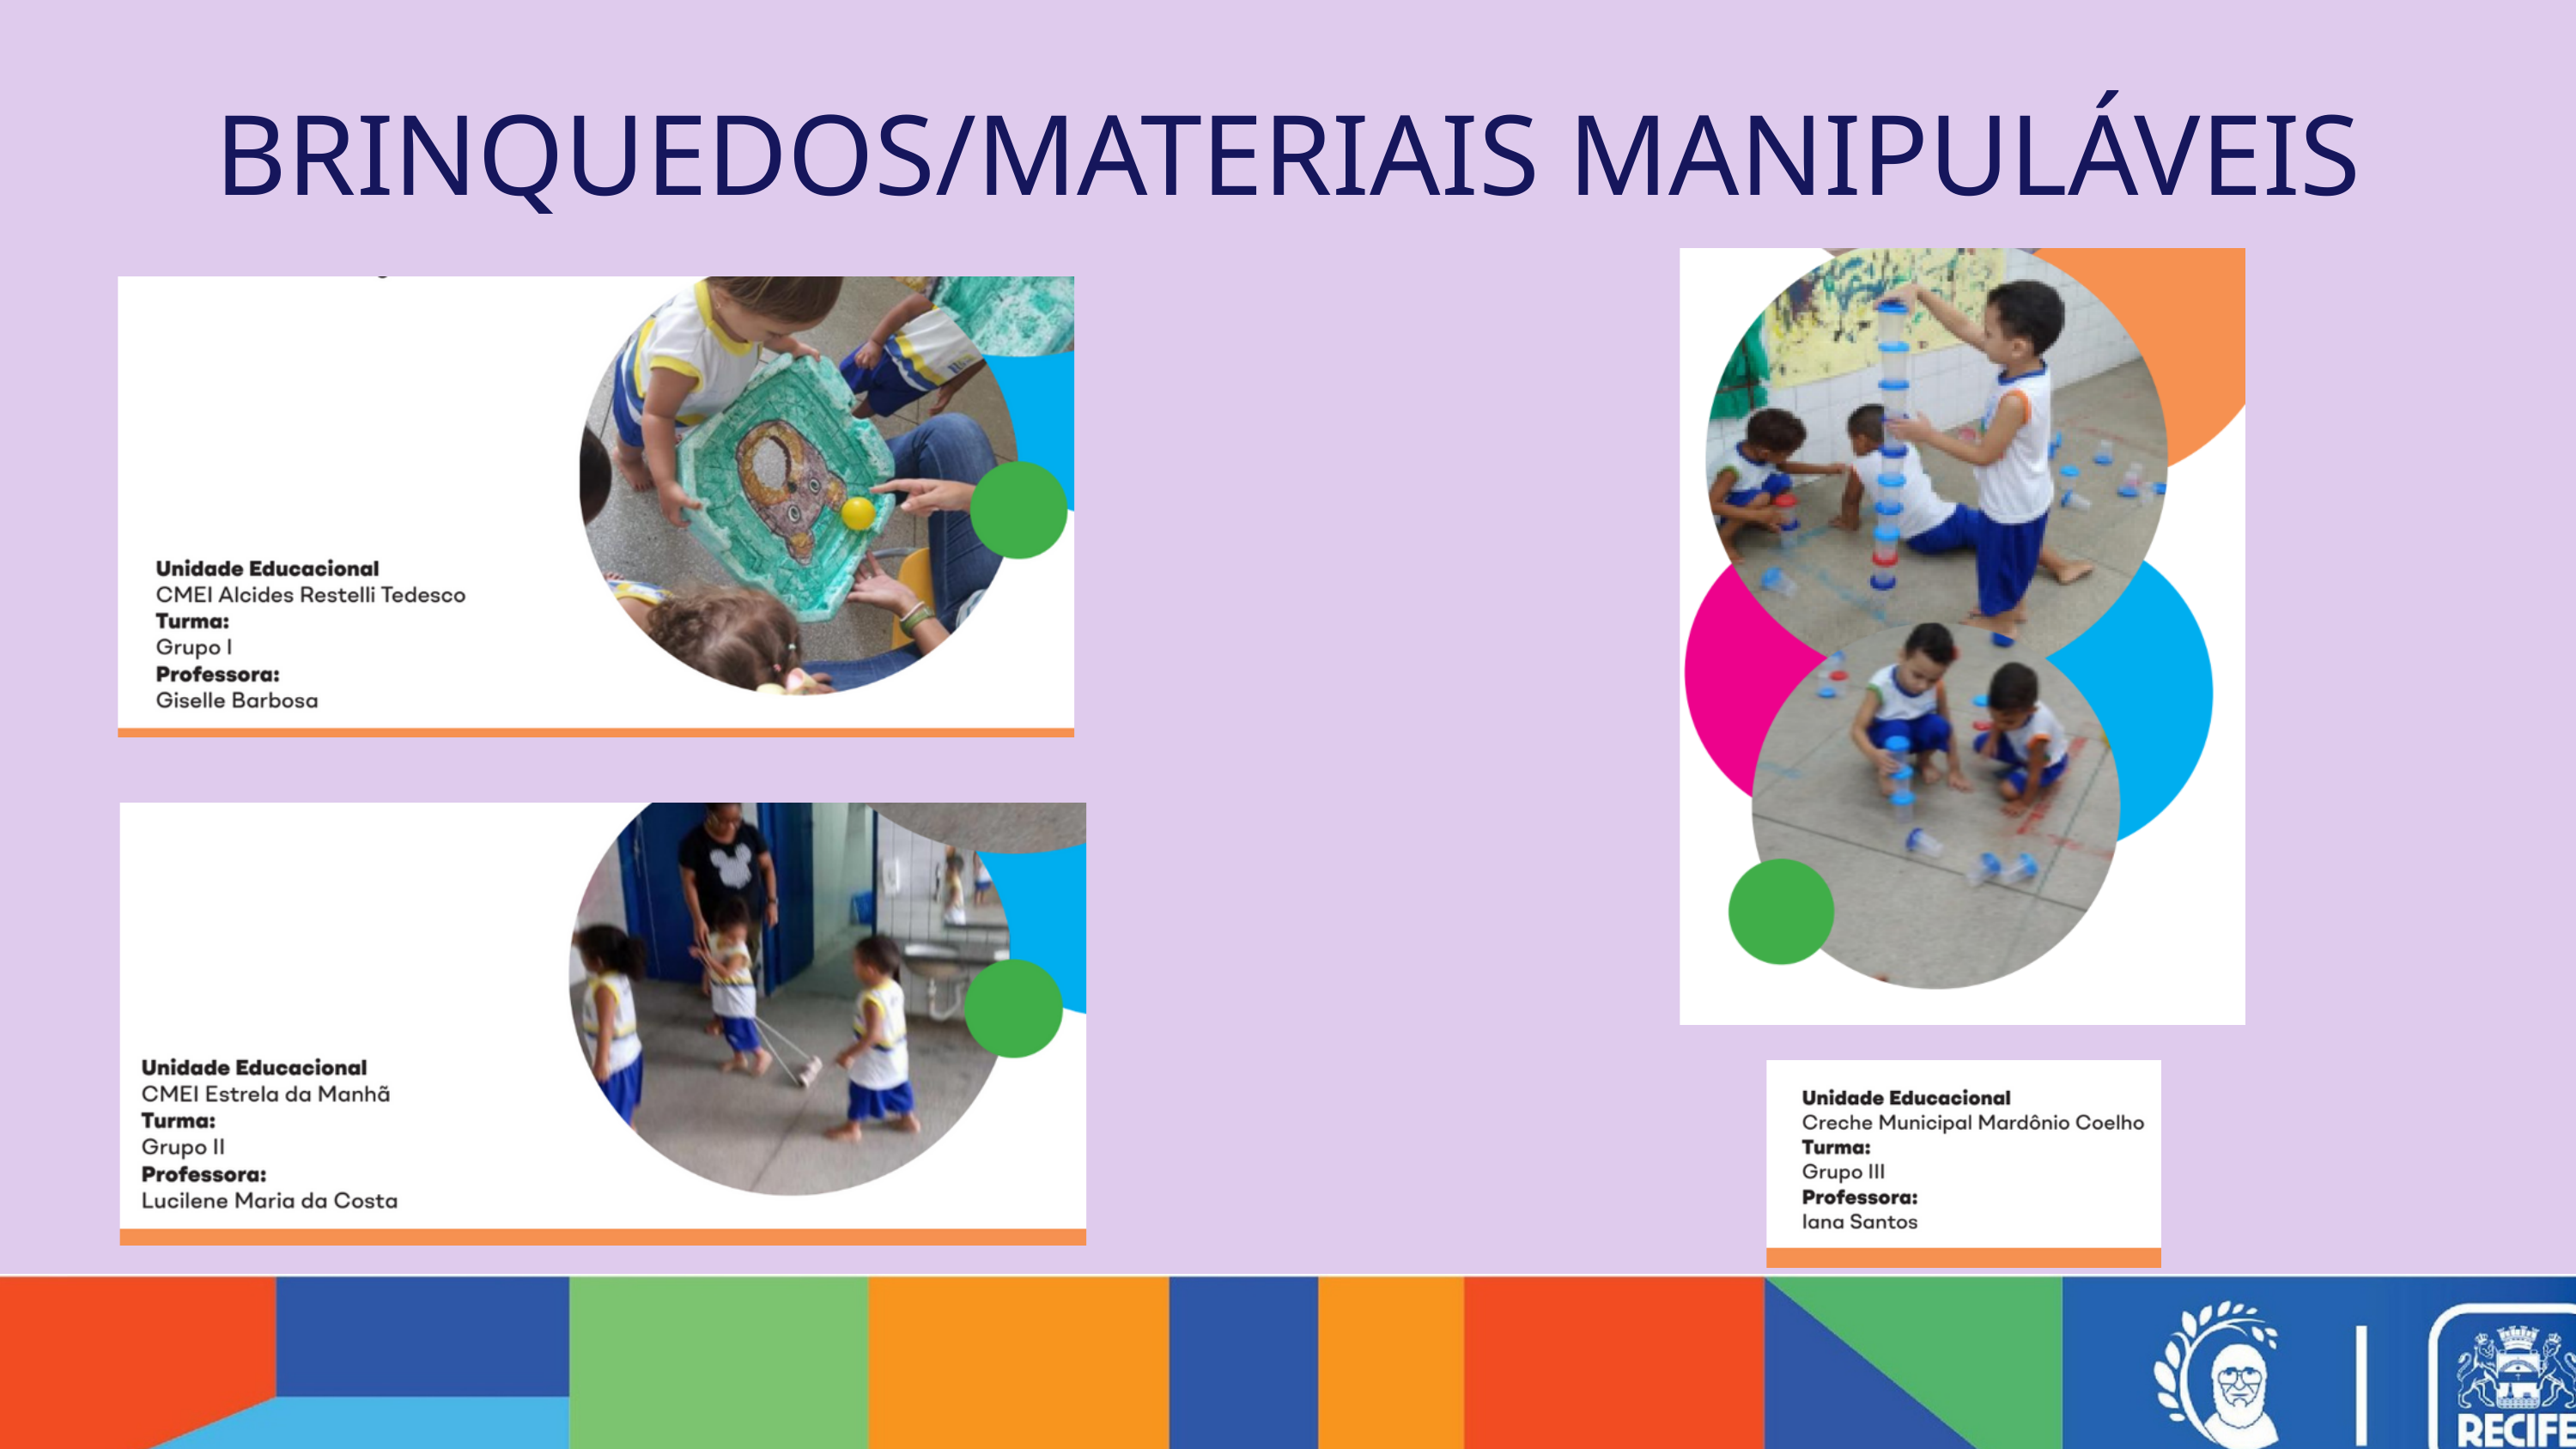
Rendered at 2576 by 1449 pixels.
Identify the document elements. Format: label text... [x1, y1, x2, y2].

text_box [1766, 1060, 2161, 1268]
text_box [0, 1274, 2576, 1449]
text_box [1680, 248, 2246, 1025]
text_box [118, 276, 1075, 737]
text_box BRINQUEDOS/MATERIAIS MANIPULÁVEIS [140, 62, 2409, 218]
text_box [119, 803, 1087, 1246]
